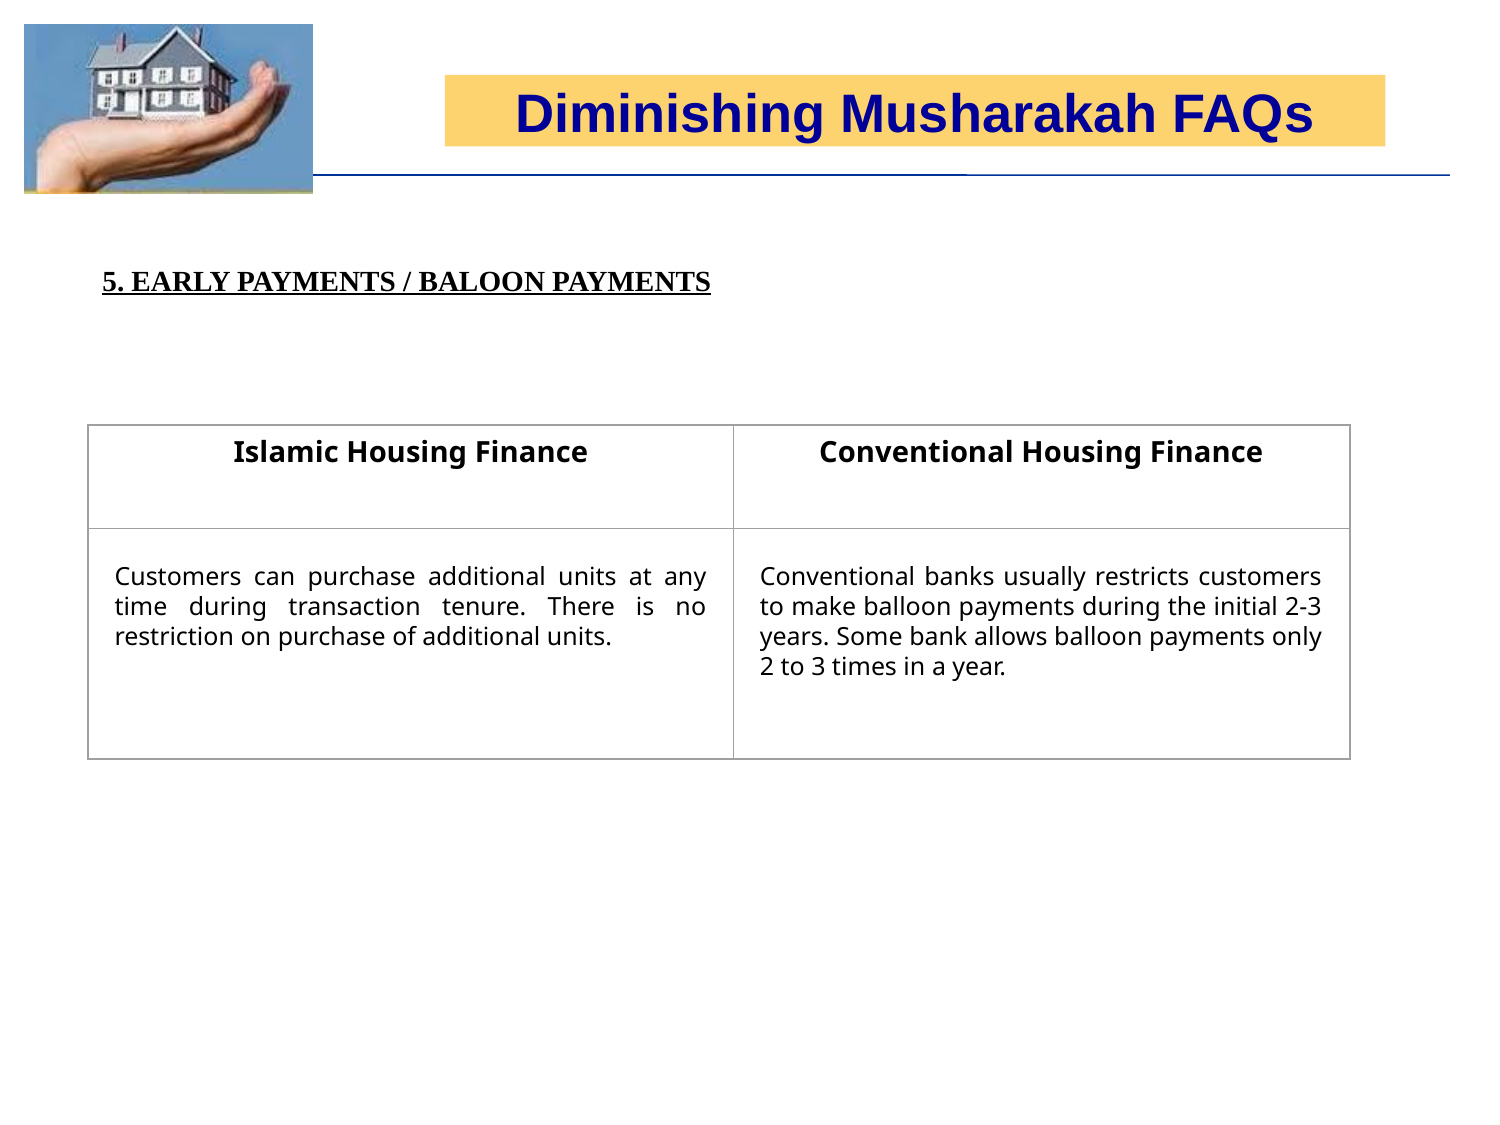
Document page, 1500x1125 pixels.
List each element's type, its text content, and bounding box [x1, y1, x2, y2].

picture [24, 24, 313, 194]
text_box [316, 74, 1451, 176]
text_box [87, 424, 1351, 760]
text_box 5. EARLY PAYMENTS / BALOON PAYMENTS [87, 262, 1225, 333]
